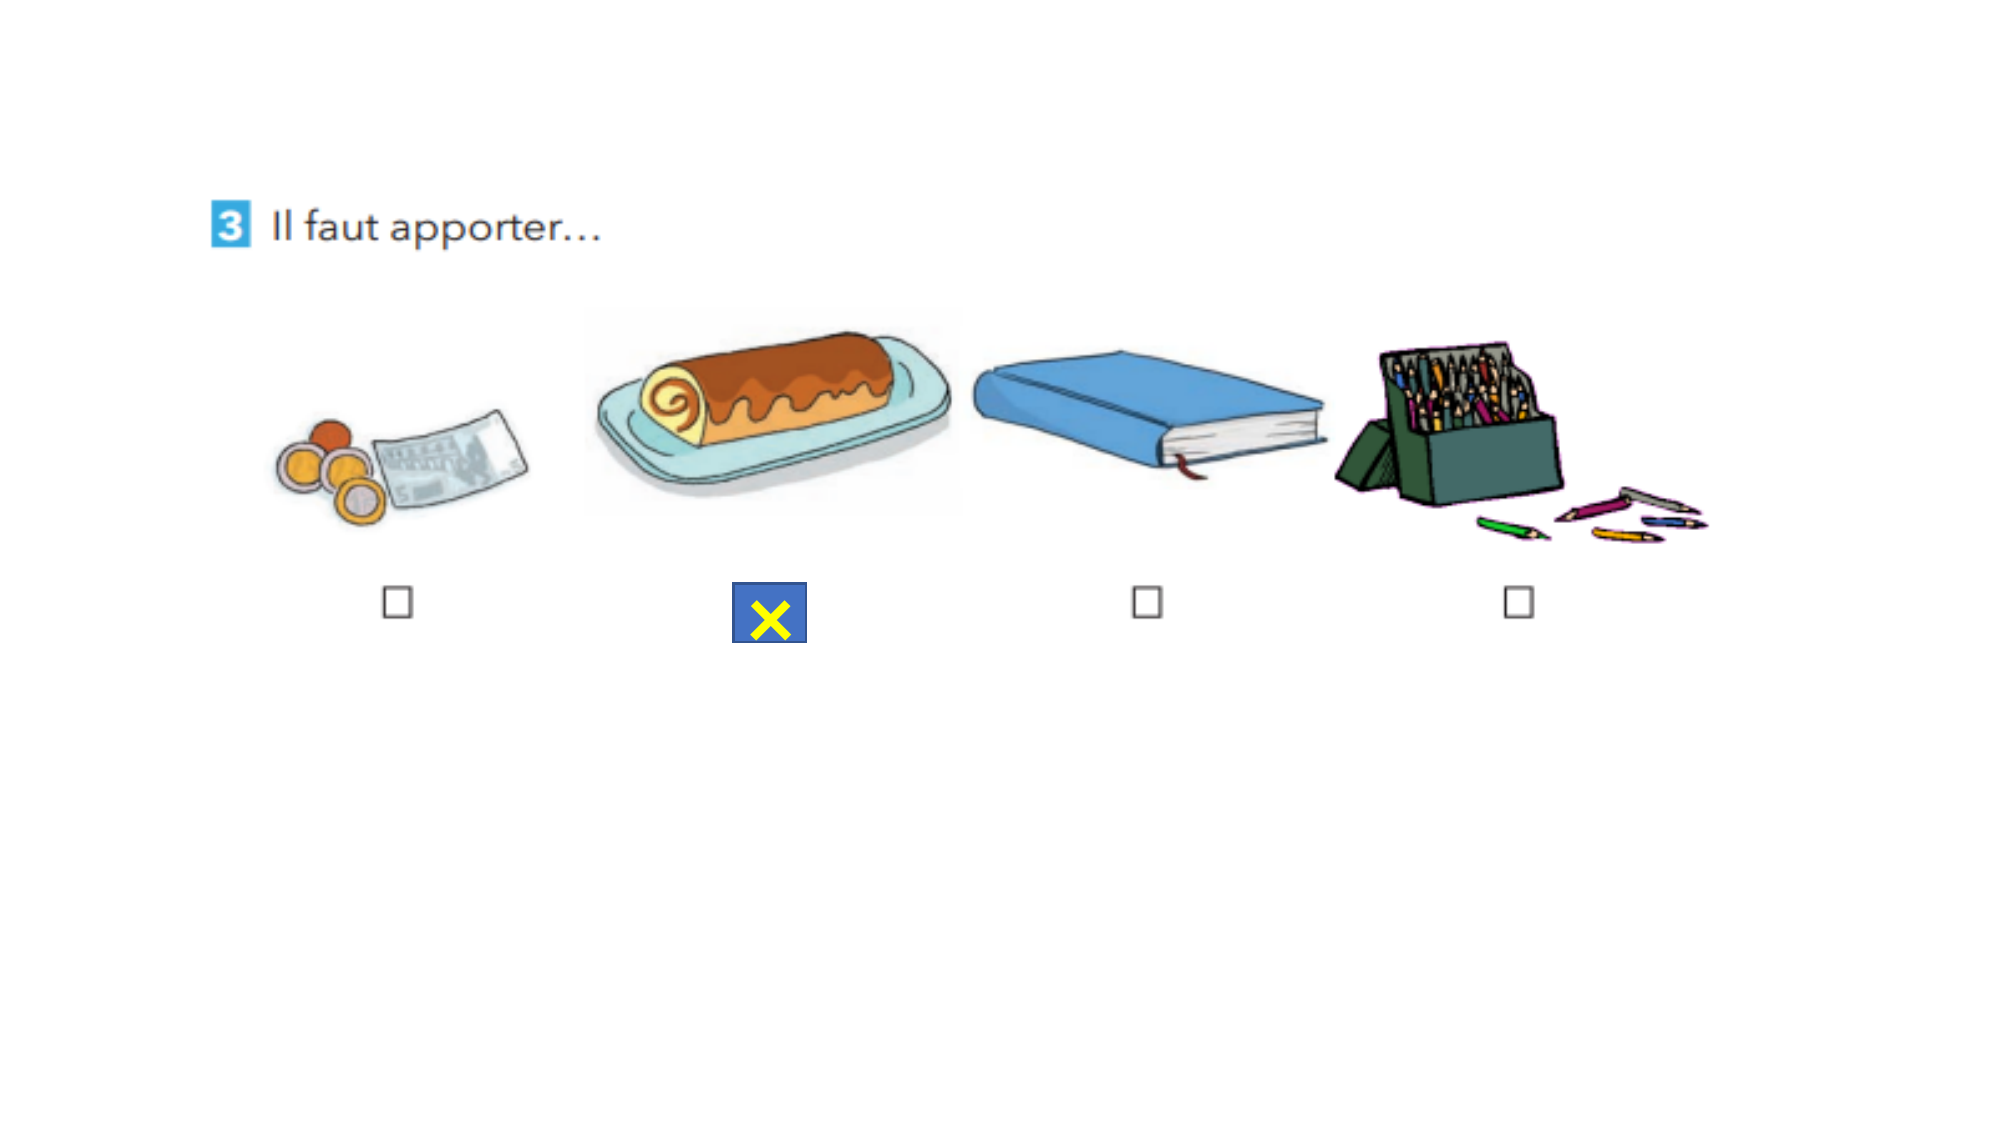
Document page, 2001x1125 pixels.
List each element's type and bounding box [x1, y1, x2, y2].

picture [140, 142, 1789, 772]
